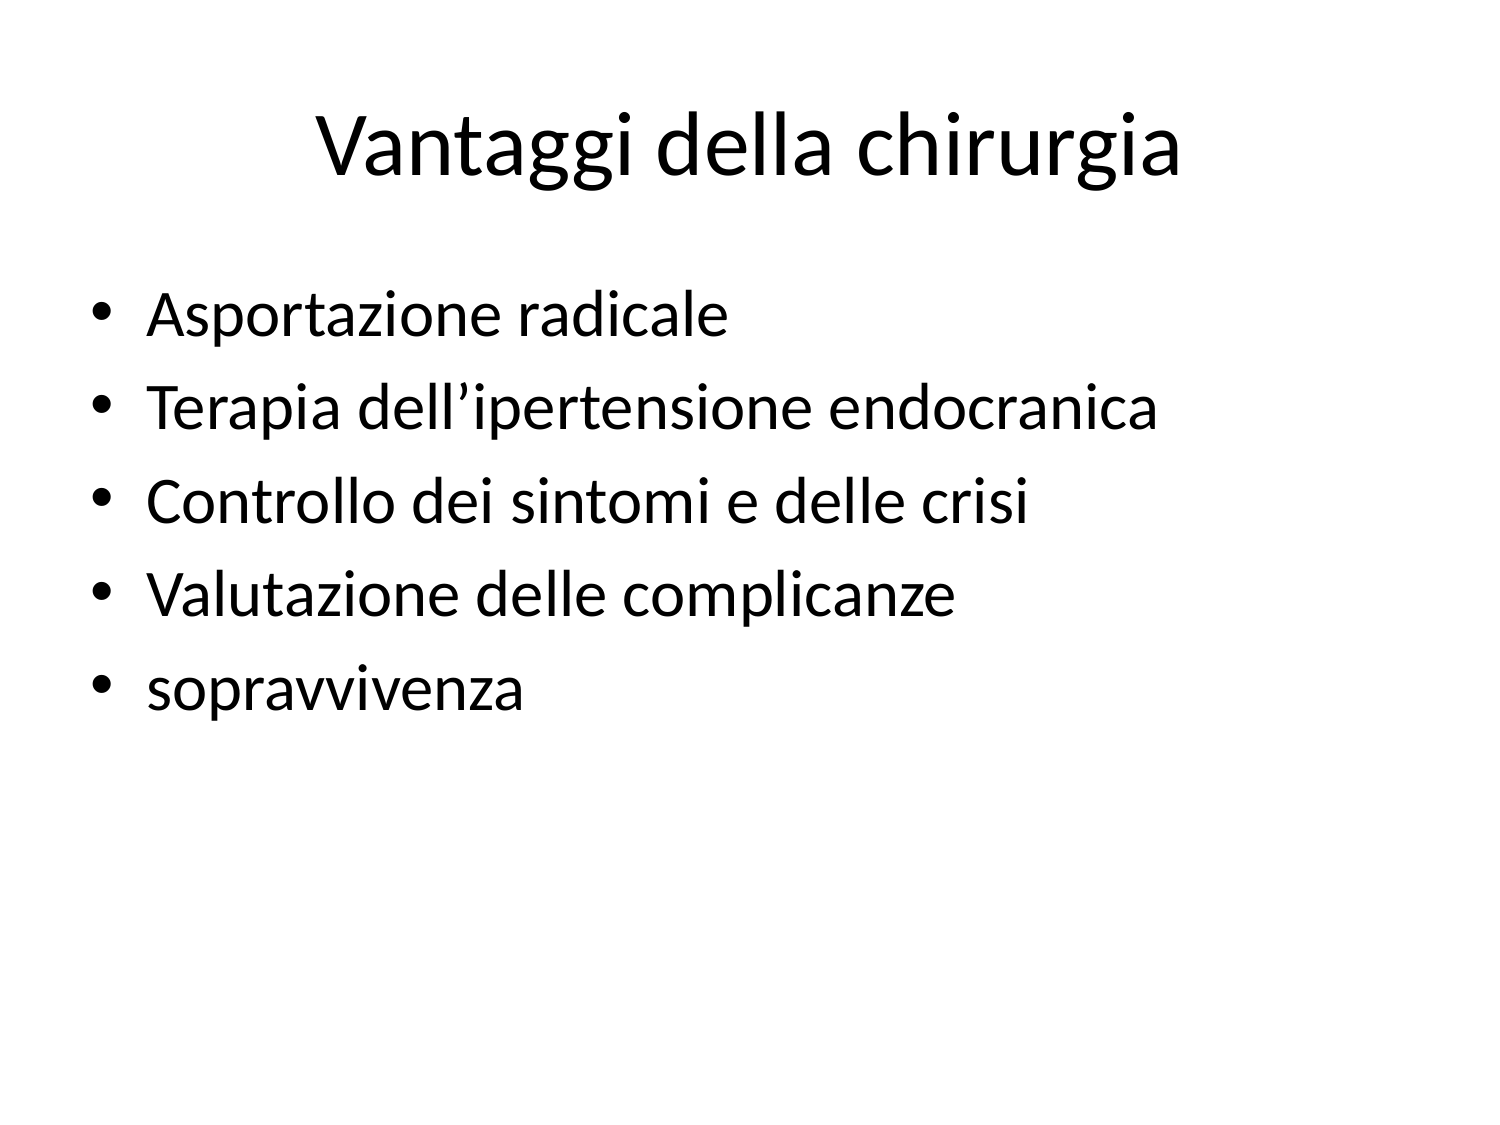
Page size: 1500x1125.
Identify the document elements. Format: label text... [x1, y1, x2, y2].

list Asportazione radicale Terapia dell’ipertensione endocranica Controllo dei sintomi e delle crisi Valutazione delle complicanze sopravvivenza [75, 262, 1425, 1005]
title Vantaggi della chirurgia [75, 45, 1425, 233]
